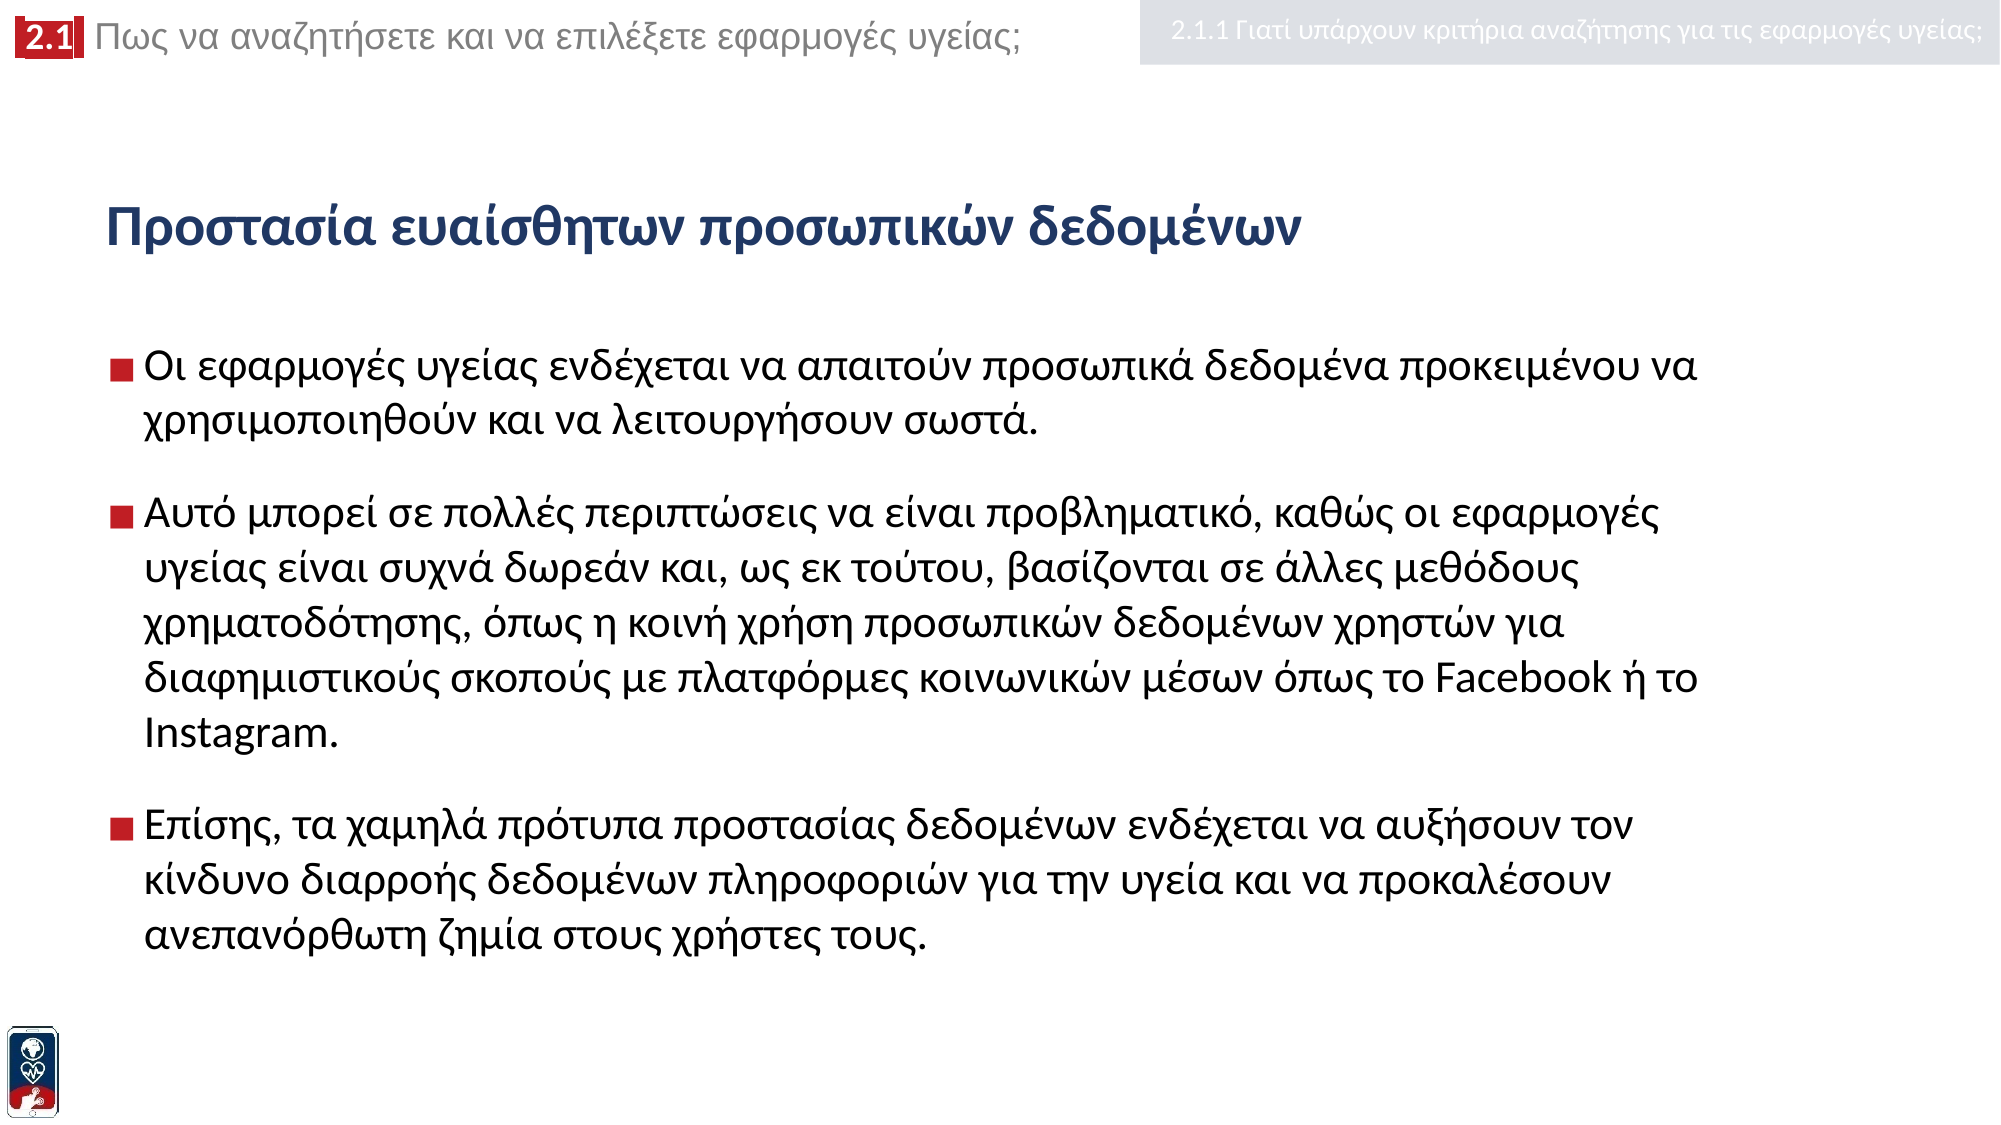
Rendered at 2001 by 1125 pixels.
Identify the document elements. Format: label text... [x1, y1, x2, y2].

picture [7, 1026, 59, 1118]
text_box 2.1.1 Γιατί υπάρχουν κριτήρια αναζήτησης για τις εφαρμογές υγείας; [1140, 0, 2000, 65]
list Οι εφαρμογές υγείας ενδέχεται να απαιτούν προσωπικά δεδομένα προκειμένου να χρησιμοποιηθούν και να λειτουργήσουν σωστά. Αυτό μπορεί σε πολλές περιπτώσεις να είναι προβληματικό, καθώς οι εφαρμογές υγείας είναι συχνά δωρεάν και, ως εκ τούτου, βασίζονται σε άλλες μεθόδους χρηματοδότησης, όπως η κοινή χρήση προσωπικών δεδομένων χρηστών για διαφημιστικούς σκοπούς με πλατφόρμες κοινωνικών μέσων όπως το Facebook ή το Instagram. Επίσης, τα χαμηλά πρότυπα προστασίας δεδομένων ενδέχεται να αυξήσουν τον κίνδυνο διαρροής δεδομένων πληροφοριών για την υγεία και να προκαλέσουν ανεπανόρθωτη ζημία στους χρήστες τους. [91, 326, 1734, 993]
title Προστασία ευαίσθητων προσωπικών δεδομένων [91, 177, 1906, 277]
